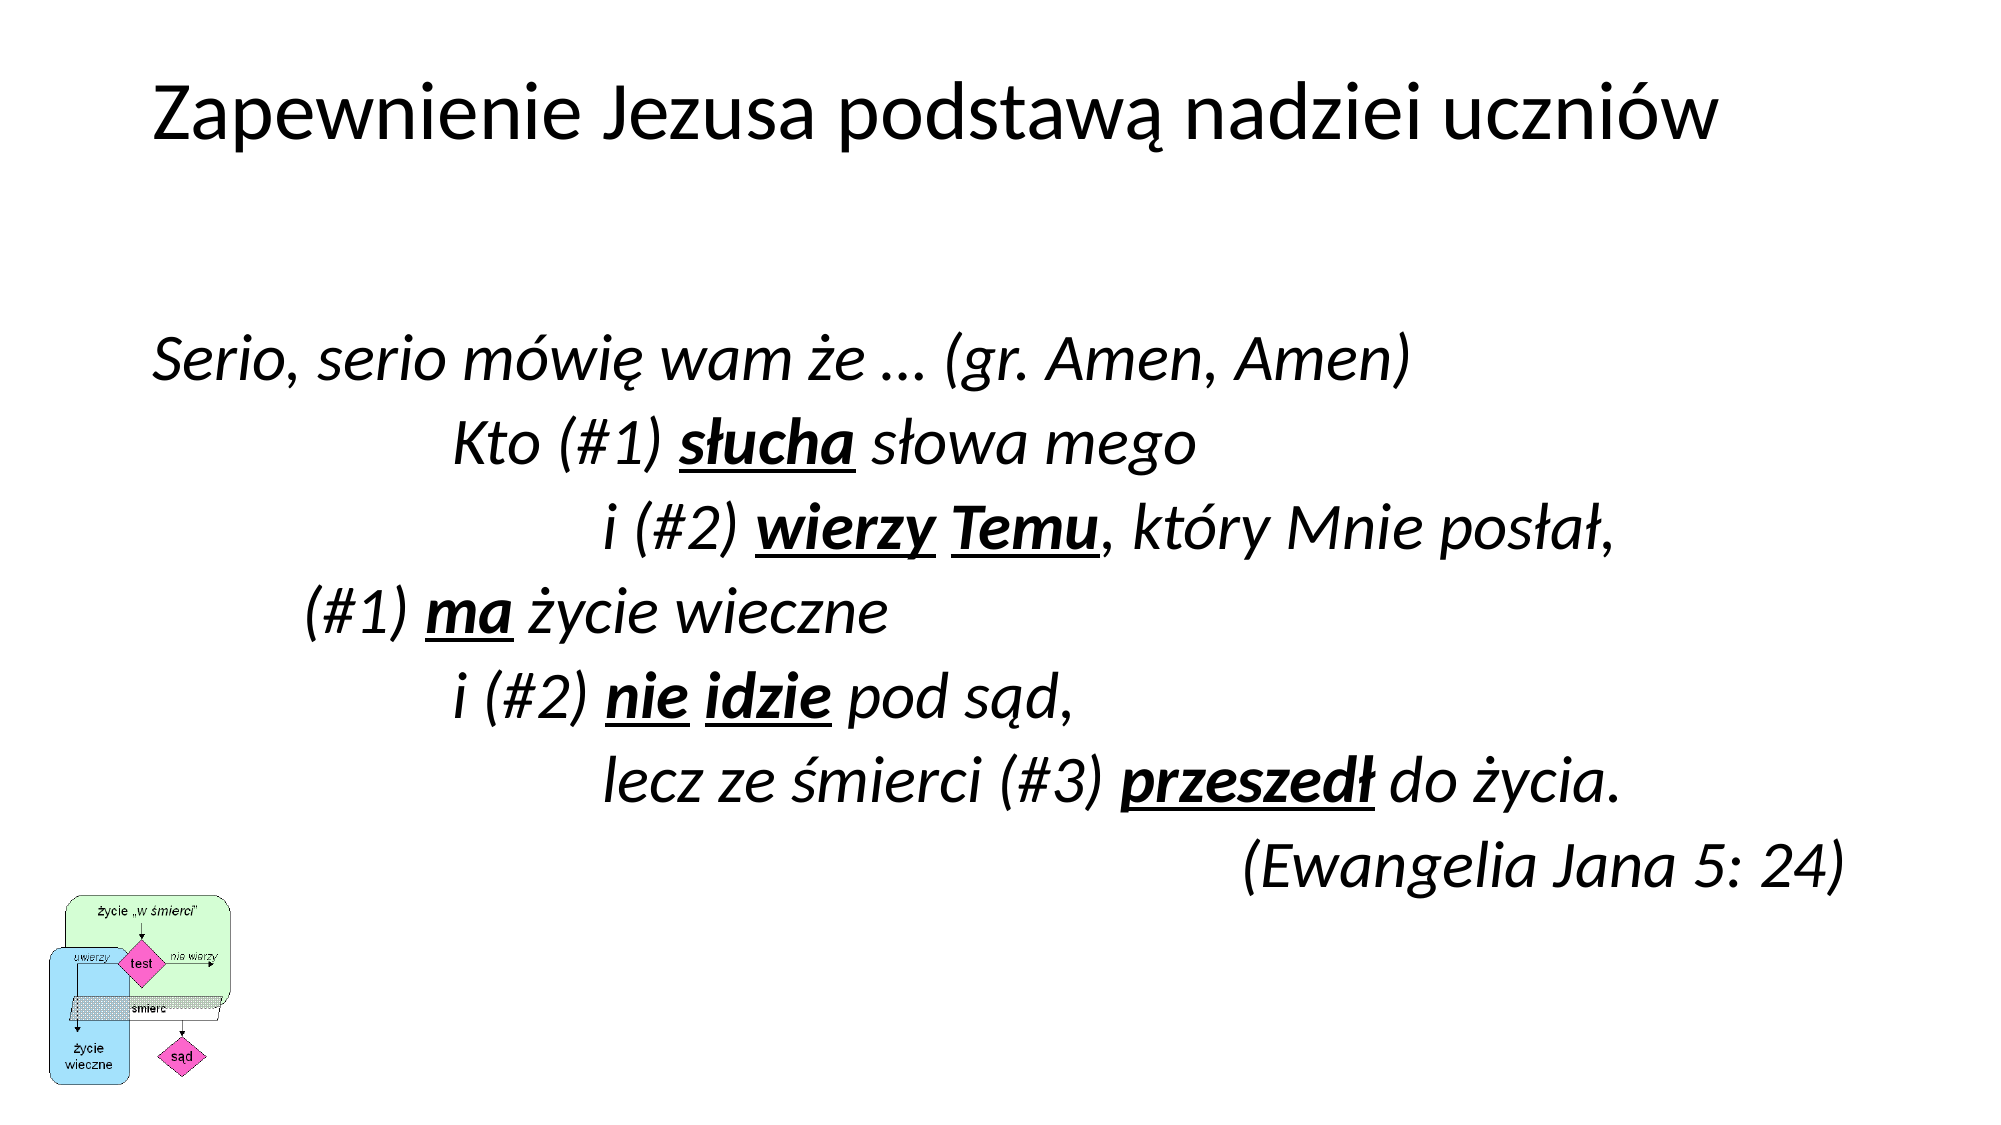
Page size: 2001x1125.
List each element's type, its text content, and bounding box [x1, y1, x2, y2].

list Serio, serio mówię wam że … (gr. Amen, Amen) Kto (#1) słucha słowa mego i (#2) wierzy Temu, który Mnie posłał, (#1) ma życie wieczne i (#2) nie idzie pod sąd, lecz ze śmierci (#3) przeszedł do życia. (Ewangelia Jana 5: 24) [137, 314, 1863, 953]
picture [30, 881, 245, 1091]
title Zapewnienie Jezusa podstawą nadziei uczniów [137, 59, 1863, 177]
